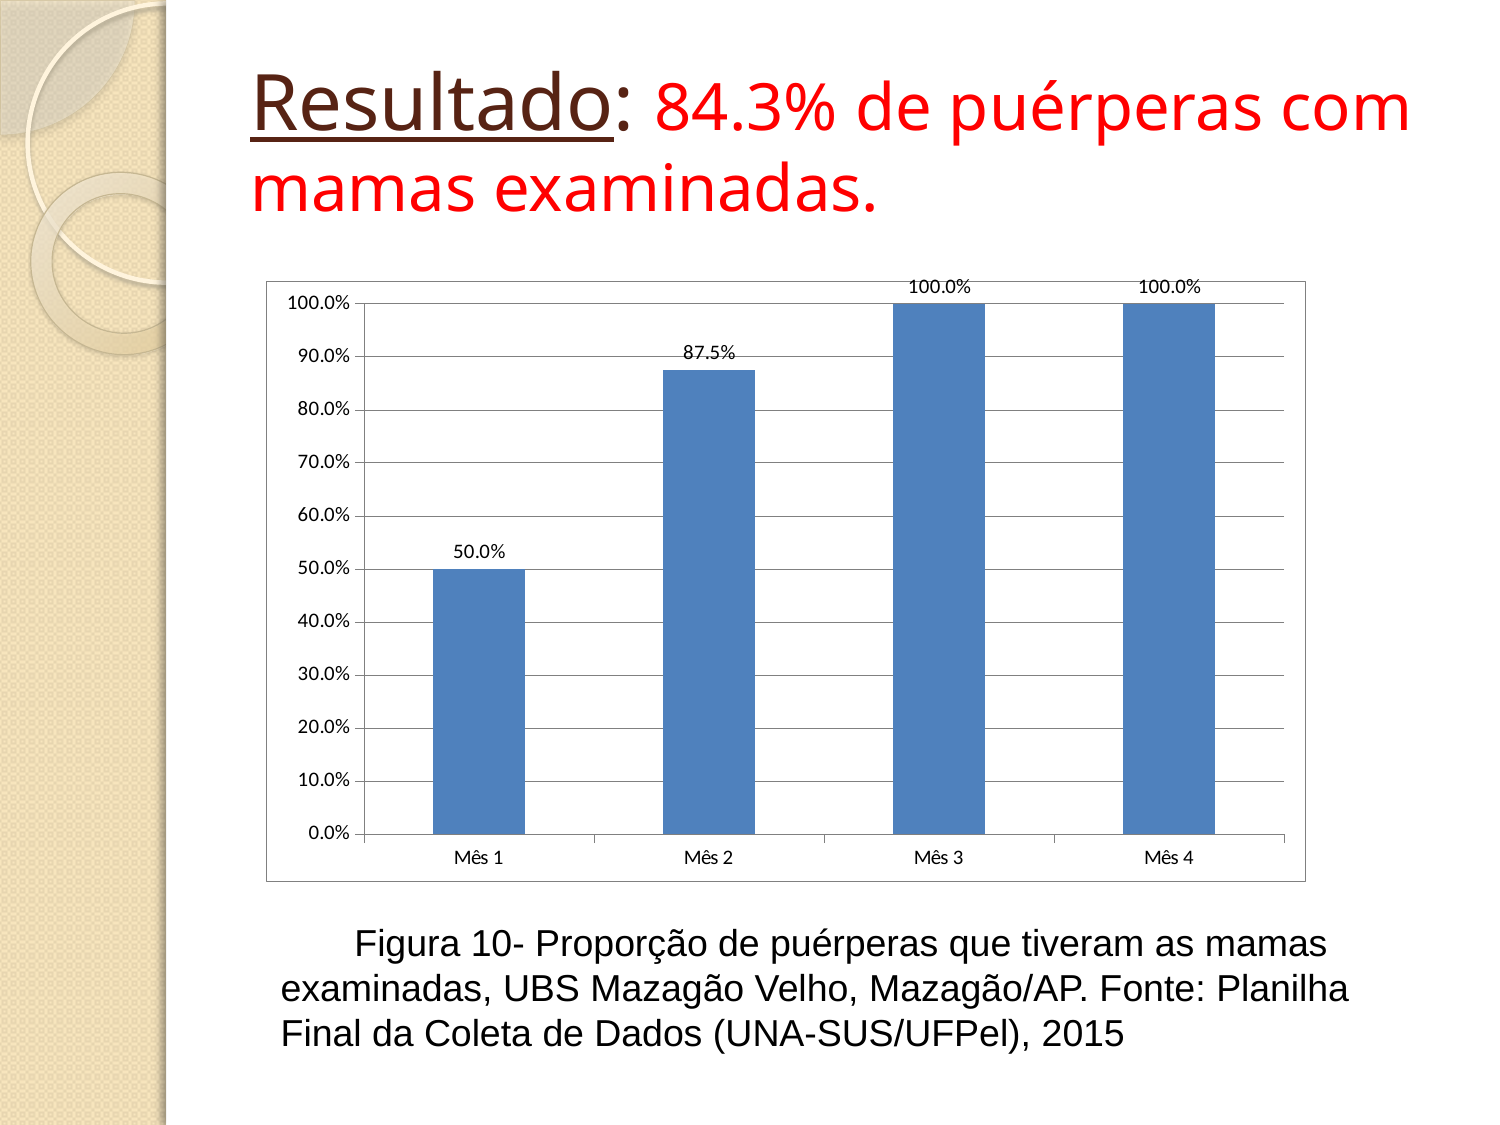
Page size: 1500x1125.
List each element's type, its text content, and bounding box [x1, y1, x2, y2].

chart [265, 277, 1306, 882]
title Resultado: 84.3% de puérperas com mamas examinadas. [235, 144, 1466, 233]
text_box Figura 10- Proporção de puérperas que tiveram as mamas examinadas, UBS Mazagão Velho, Mazagão/AP. Fonte: Planilha Final da Coleta de Dados (UNA-SUS/UFPel), 2015 [265, 911, 1435, 1107]
text_box [0, 0, 1500, 144]
